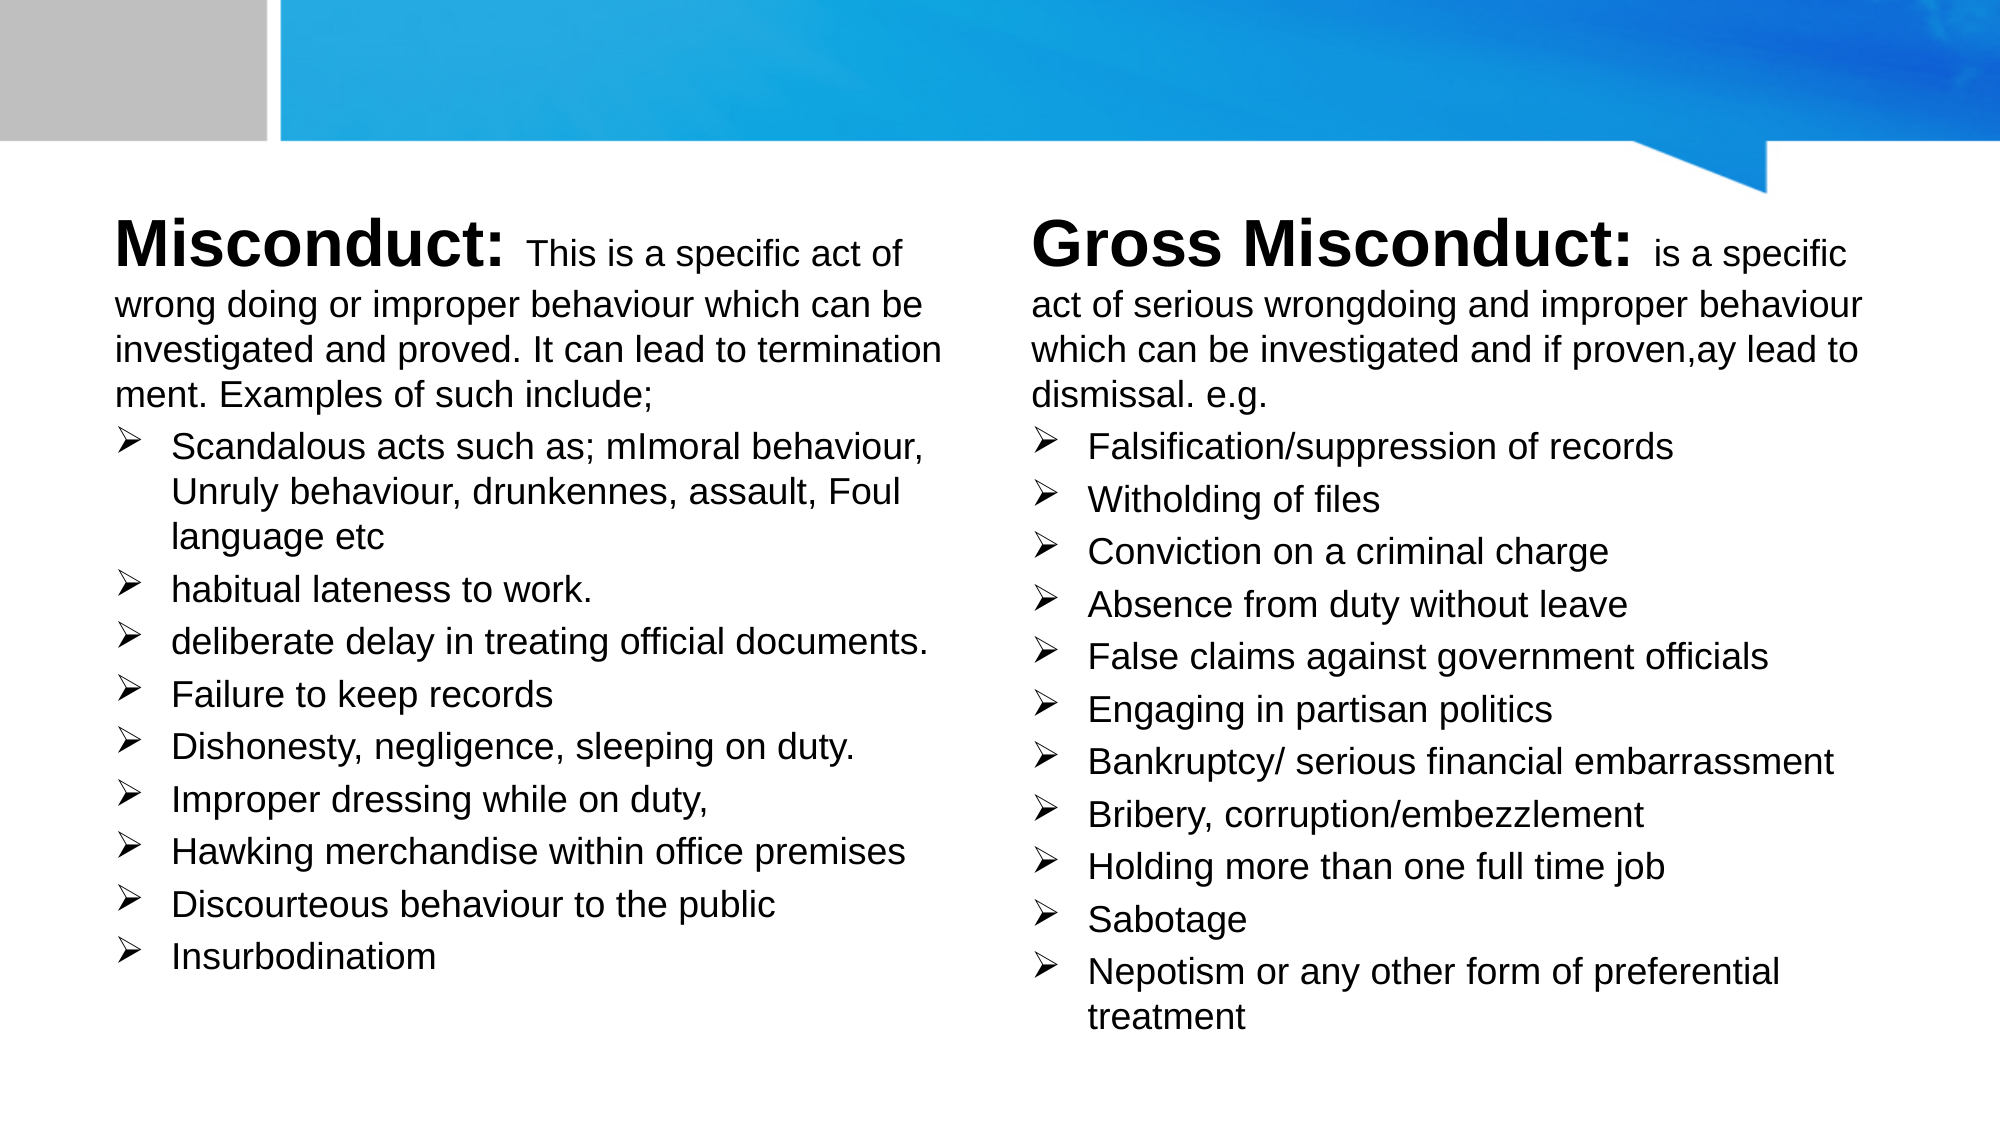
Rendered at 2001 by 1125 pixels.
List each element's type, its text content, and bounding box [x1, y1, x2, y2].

picture [0, 0, 2000, 1125]
list Gross Misconduct: is a specific act of serious wrongdoing and improper behaviour which can be investigated and if proven,ay lead to dismissal. e.g. Falsification/suppression of records Witholding of files Conviction on a criminal charge Absence from duty without leave False claims against government officials Engaging in partisan politics Bankruptcy/ serious financial embarrassment Bribery, corruption/embezzlement Holding more than one full time job Sabotage Nepotism or any other form of preferential treatment [1016, 192, 1901, 1067]
list Misconduct: This is a specific act of wrong doing or improper behaviour which can be investigated and proved. It can lead to termination ment. Examples of such include; Scandalous acts such as; mImoral behaviour, Unruly behaviour, drunkennes, assault, Foul language etc habitual lateness to work. deliberate delay in treating official documents. Failure to keep records Dishonesty, negligence, sleeping on duty. Improper dressing while on duty, Hawking merchandise within office premises Discourteous behaviour to the public Insurbodinatiom [99, 192, 984, 1006]
